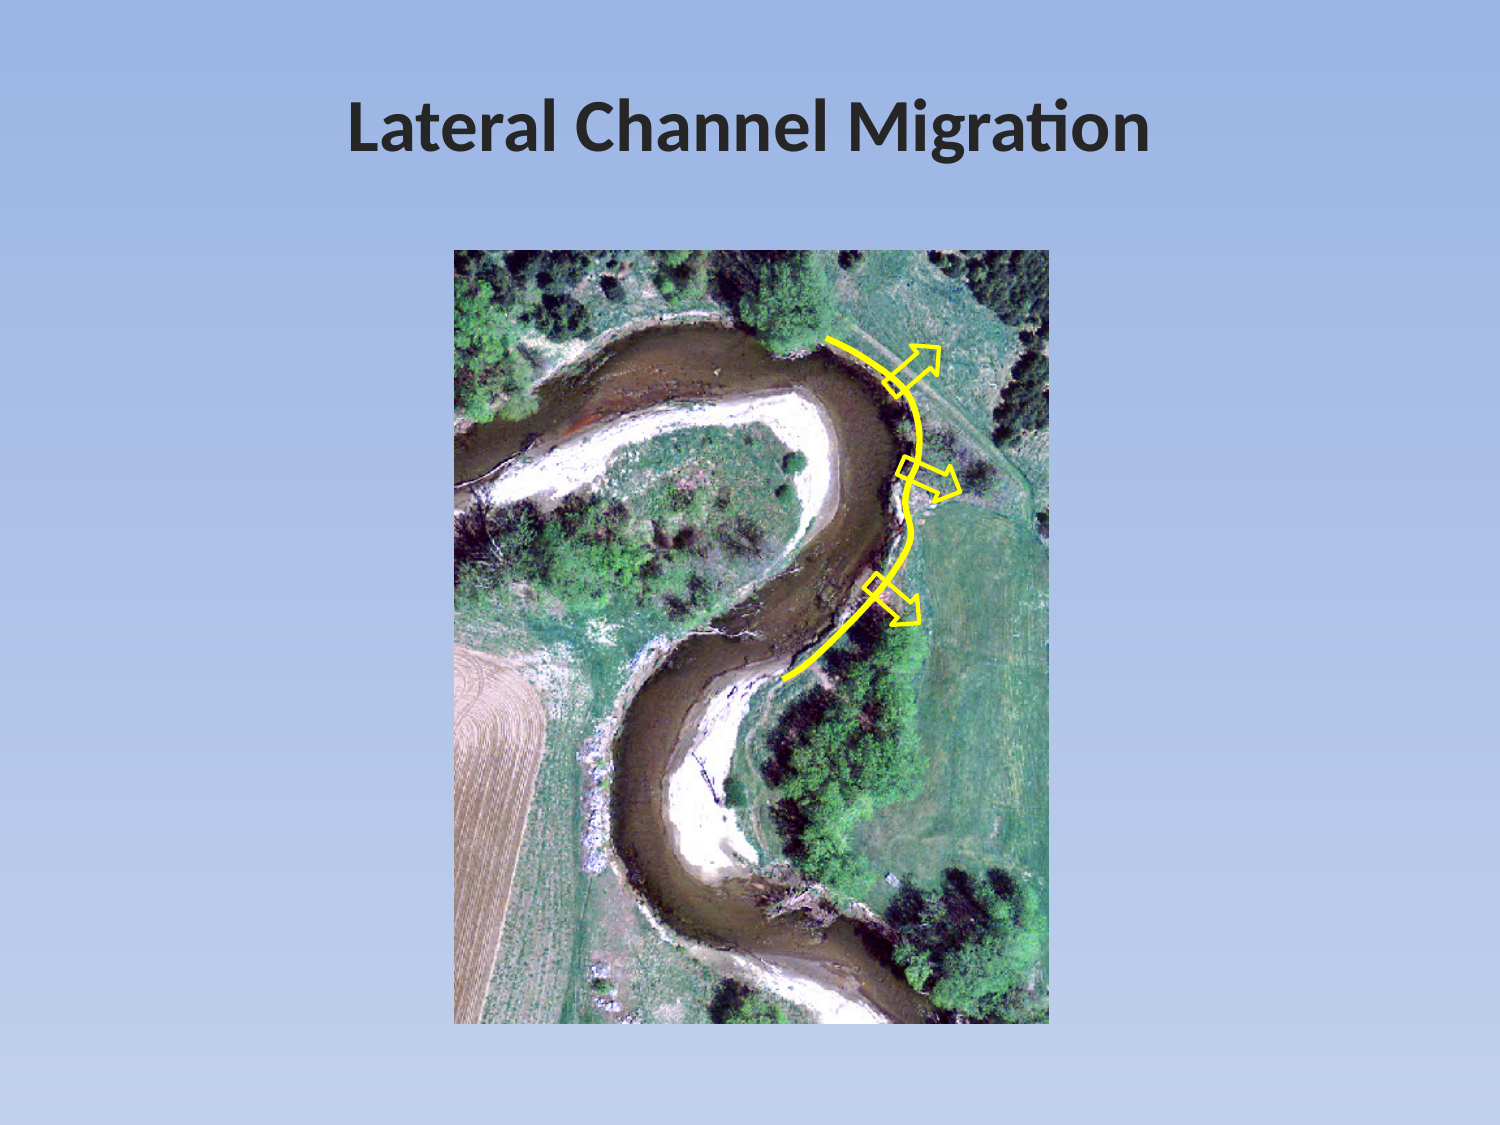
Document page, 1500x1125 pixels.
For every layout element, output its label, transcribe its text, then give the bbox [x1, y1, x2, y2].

text_box Lateral Channel Migration [204, 68, 1296, 174]
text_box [454, 250, 1049, 1024]
